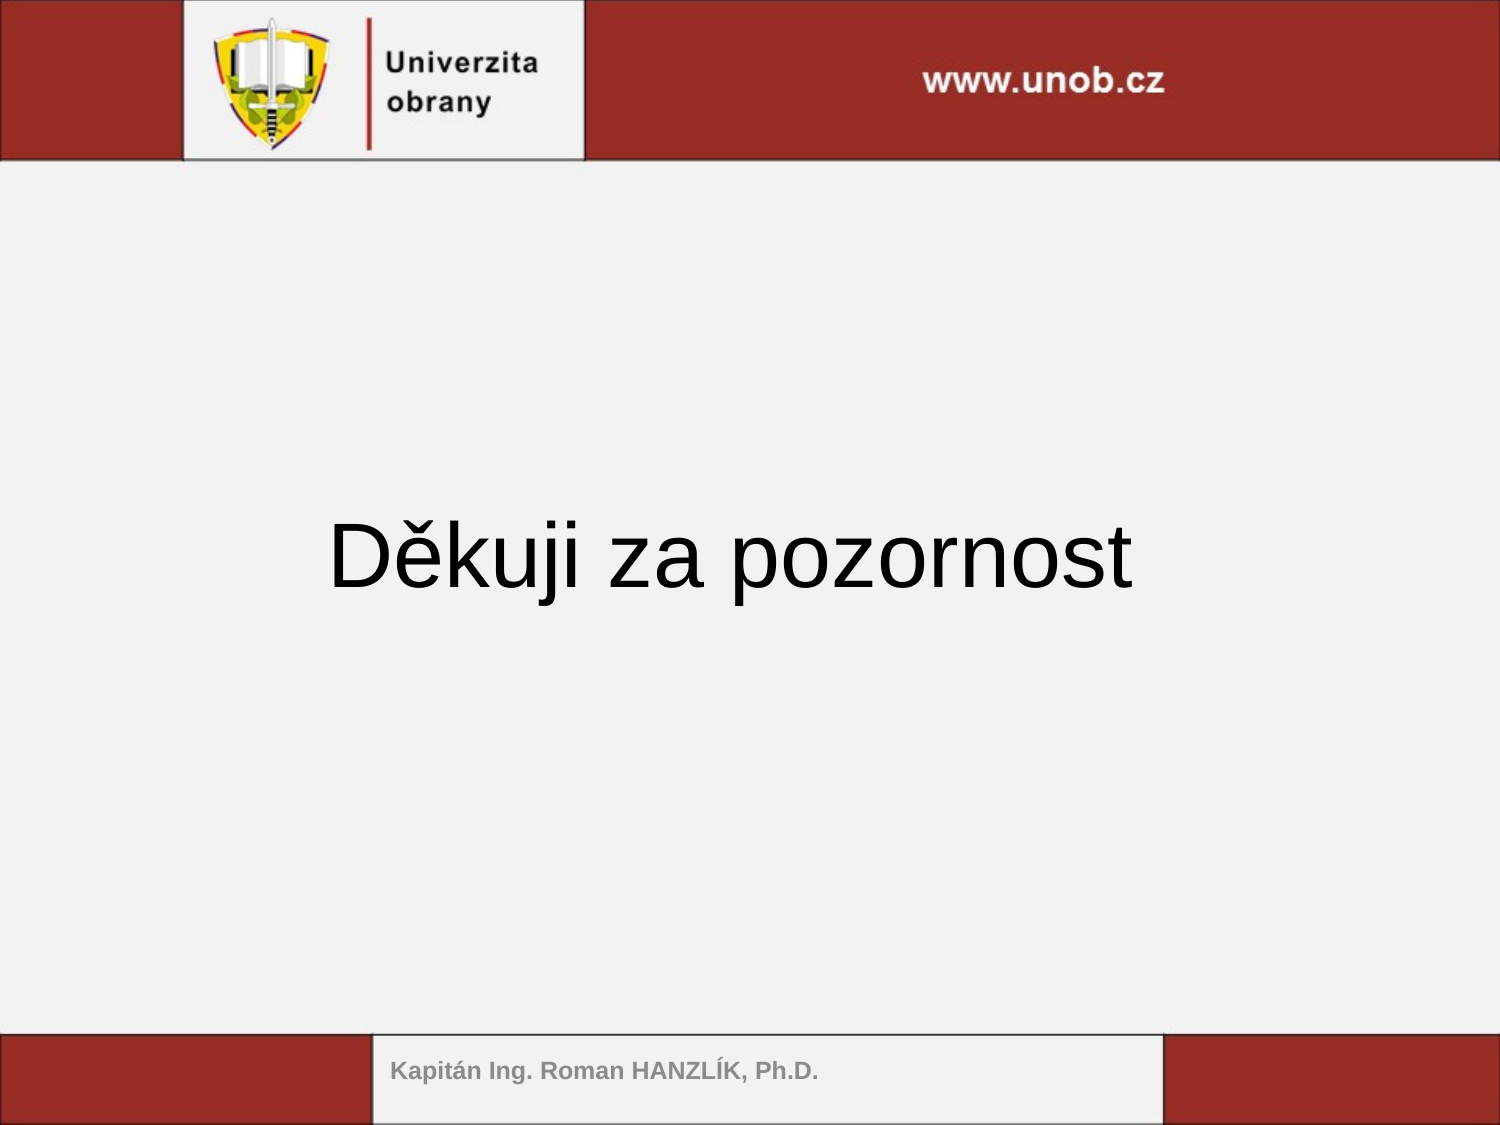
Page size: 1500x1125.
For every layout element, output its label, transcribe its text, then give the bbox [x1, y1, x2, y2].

title Děkuji za pozornost [83, 449, 1378, 667]
footer Kapitán Ing. Roman HANZLÍK, Ph.D. [375, 1039, 882, 1100]
picture [0, 0, 1500, 1125]
